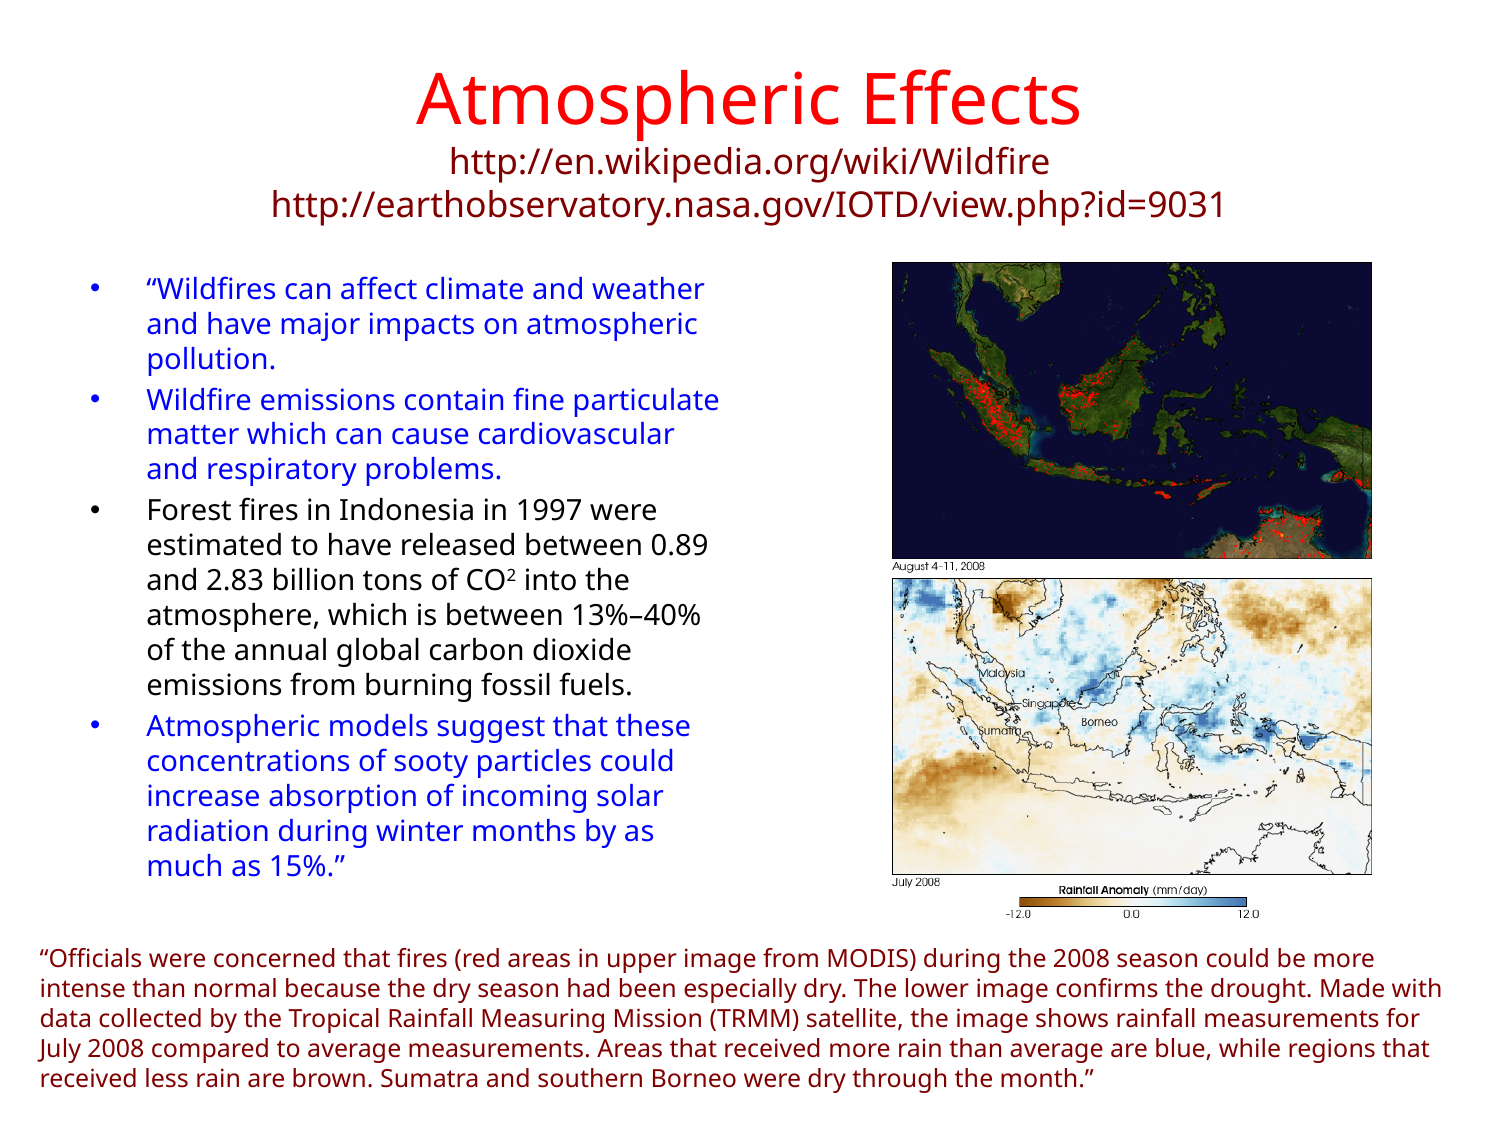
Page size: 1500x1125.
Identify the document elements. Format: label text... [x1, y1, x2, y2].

title Atmospheric Effects http://en.wikipedia.org/wiki/Wildfire http://earthobservatory.nasa.gov/IOTD/view.php?id=9031 [75, 45, 1425, 233]
text_box “Officials were concerned that fires (red areas in upper image from MODIS) during the 2008 season could be more intense than normal because the dry season had been especially dry. The lower image confirms the drought. Made with data collected by the Tropical Rainfall Measuring Mission (TRMM) satellite, the image shows rainfall measurements for July 2008 compared to average measurements. Areas that received more rain than average are blue, while regions that received less rain are brown. Sumatra and southern Borneo were dry through the month.” [24, 934, 1477, 1100]
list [839, 262, 1426, 919]
list “Wildfires can affect climate and weather and have major impacts on atmospheric pollution. Wildfire emissions contain fine particulate matter which can cause cardiovascular and respiratory problems. Forest fires in Indonesia in 1997 were estimated to have released between 0.89 and 2.83 billion tons of CO2 into the atmosphere, which is between 13%–40% of the annual global carbon dioxide emissions from burning fossil fuels. Atmospheric models suggest that these concentrations of sooty particles could increase absorption of incoming solar radiation during winter months by as much as 15%.” [75, 262, 738, 934]
